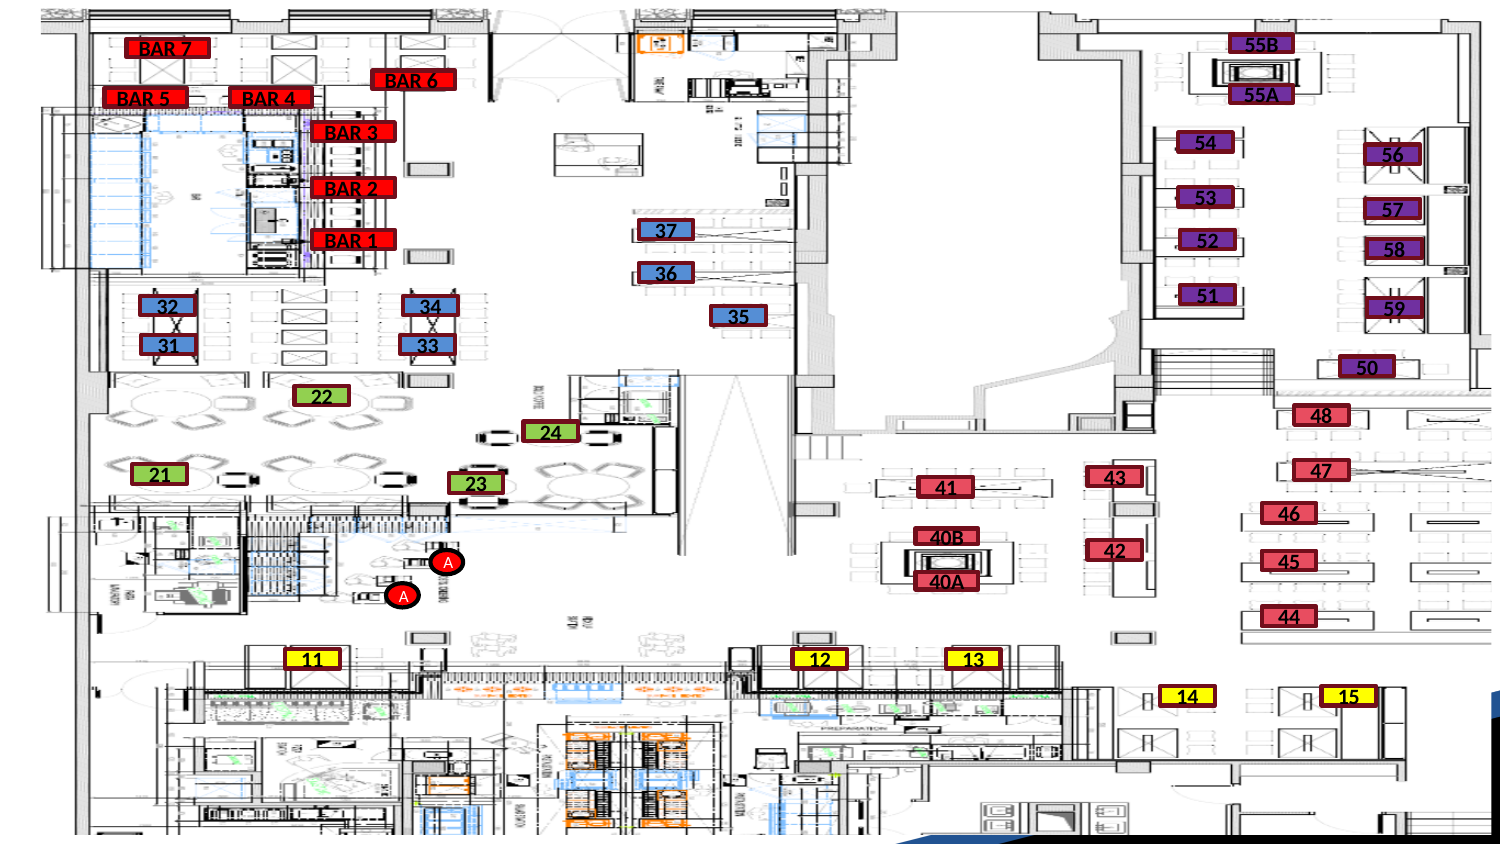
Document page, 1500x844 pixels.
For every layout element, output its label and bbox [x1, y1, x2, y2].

text_box [40, 8, 1492, 835]
picture [0, 0, 1500, 844]
